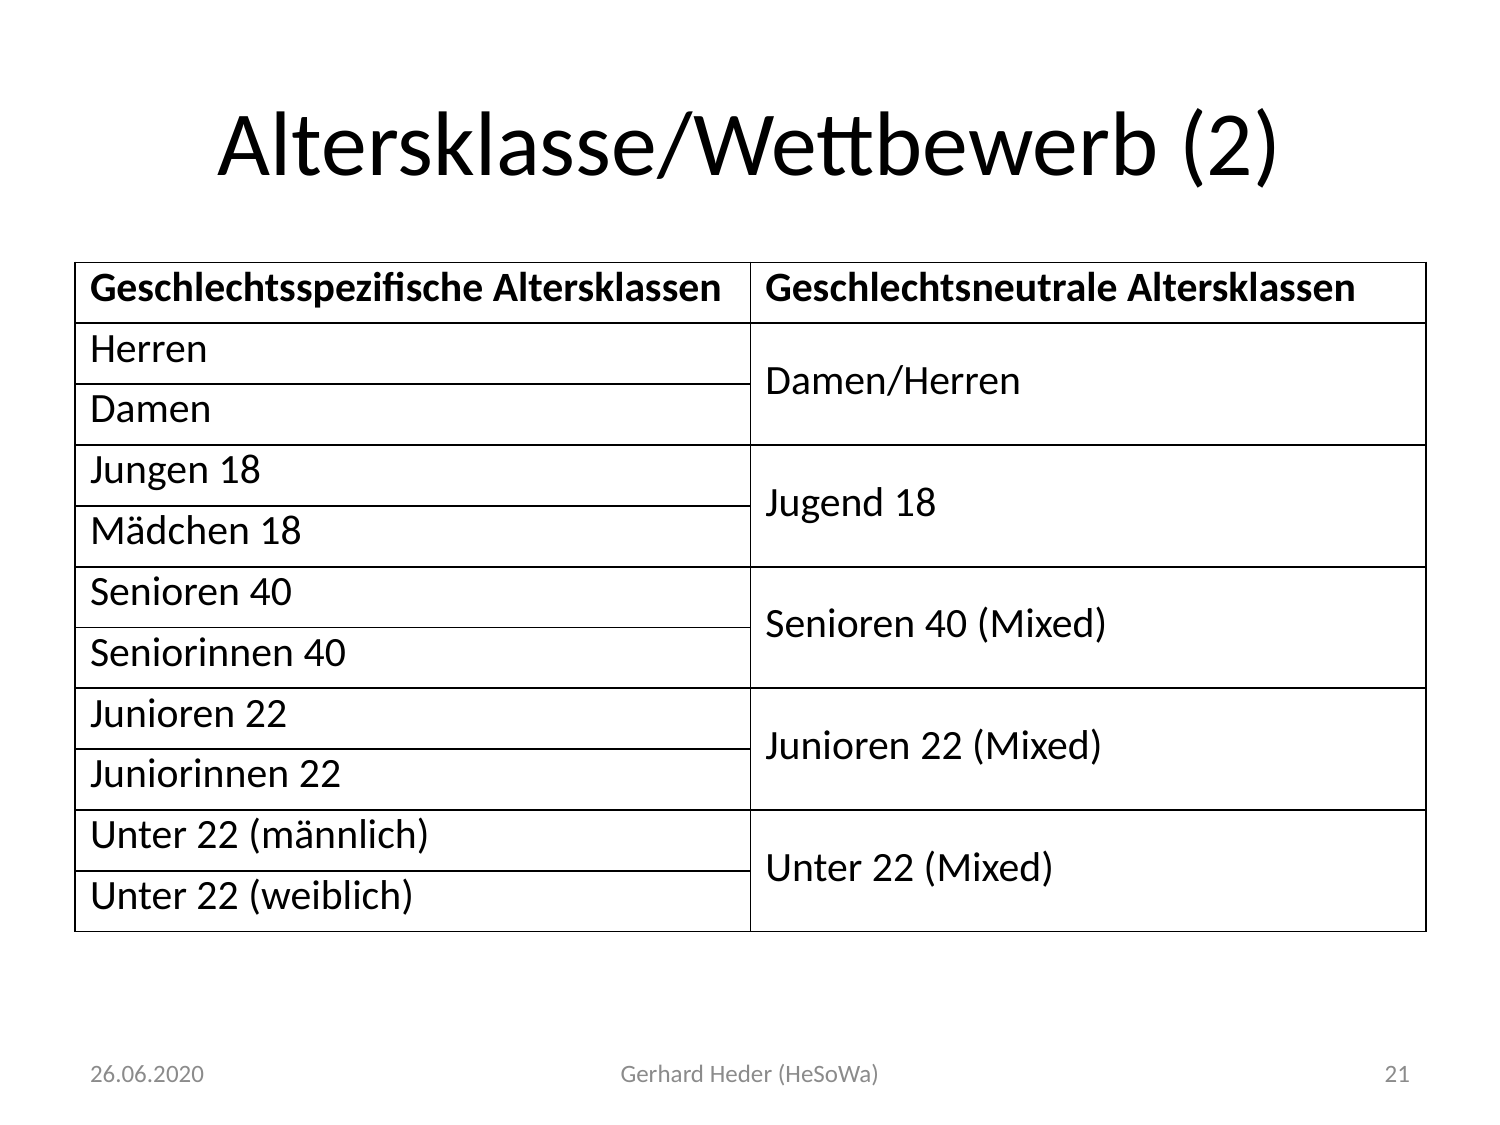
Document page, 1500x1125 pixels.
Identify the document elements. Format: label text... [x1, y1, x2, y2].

table_cell Damen/Herren [751, 324, 1425, 444]
footer Gerhard Heder (HeSoWa) [512, 1042, 988, 1103]
table_cell Damen [76, 385, 750, 444]
table_cell Unter 22 (männlich) [76, 811, 750, 870]
table_cell Juniorinnen 22 [76, 750, 750, 809]
table_cell Unter 22 (weiblich) [76, 872, 750, 931]
table_cell Herren [76, 324, 750, 383]
table_cell Jugend 18 [751, 446, 1425, 566]
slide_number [75, 1042, 425, 1103]
table_header Geschlechtsspezifische Altersklassen [76, 263, 750, 322]
table_cell Junioren 22 [76, 689, 750, 748]
table_cell Seniorinnen 40 [76, 628, 750, 687]
table_cell Jungen 18 [76, 446, 750, 505]
table_cell Senioren 40 (Mixed) [751, 568, 1425, 687]
slide_number 21 [1074, 1042, 1425, 1103]
title Altersklasse/Wettbewerb (2) [74, 44, 1426, 233]
table_cell Junioren 22 (Mixed) [751, 689, 1425, 809]
table_cell Mädchen 18 [76, 507, 750, 566]
table_cell Senioren 40 [76, 568, 750, 627]
table_header Geschlechtsneutrale Altersklassen [751, 263, 1425, 322]
table_cell Unter 22 (Mixed) [751, 811, 1425, 931]
